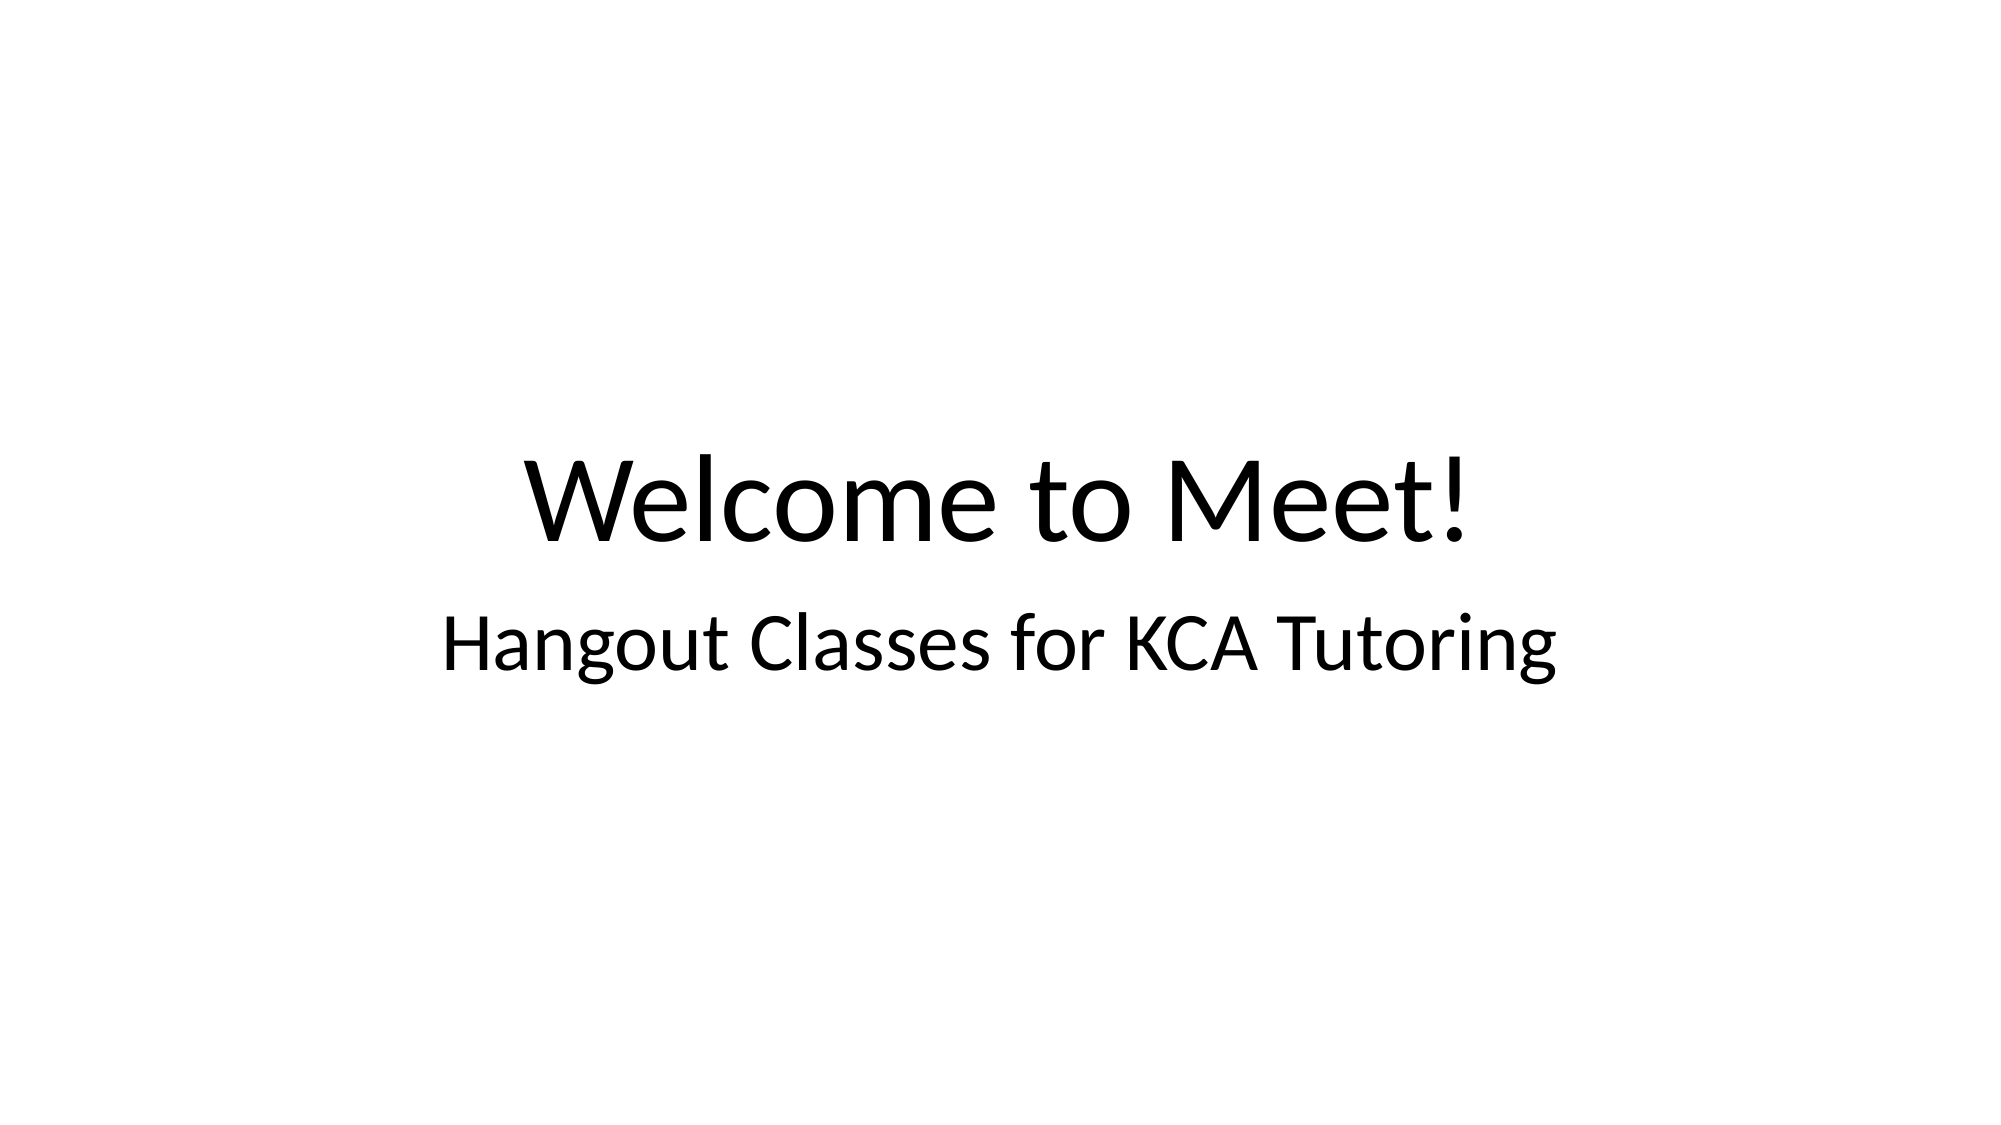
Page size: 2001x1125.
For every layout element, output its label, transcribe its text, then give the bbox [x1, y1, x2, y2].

subtitle Hangout Classes for KCA Tutoring [249, 590, 1750, 863]
title Welcome to Meet! [249, 184, 1750, 576]
